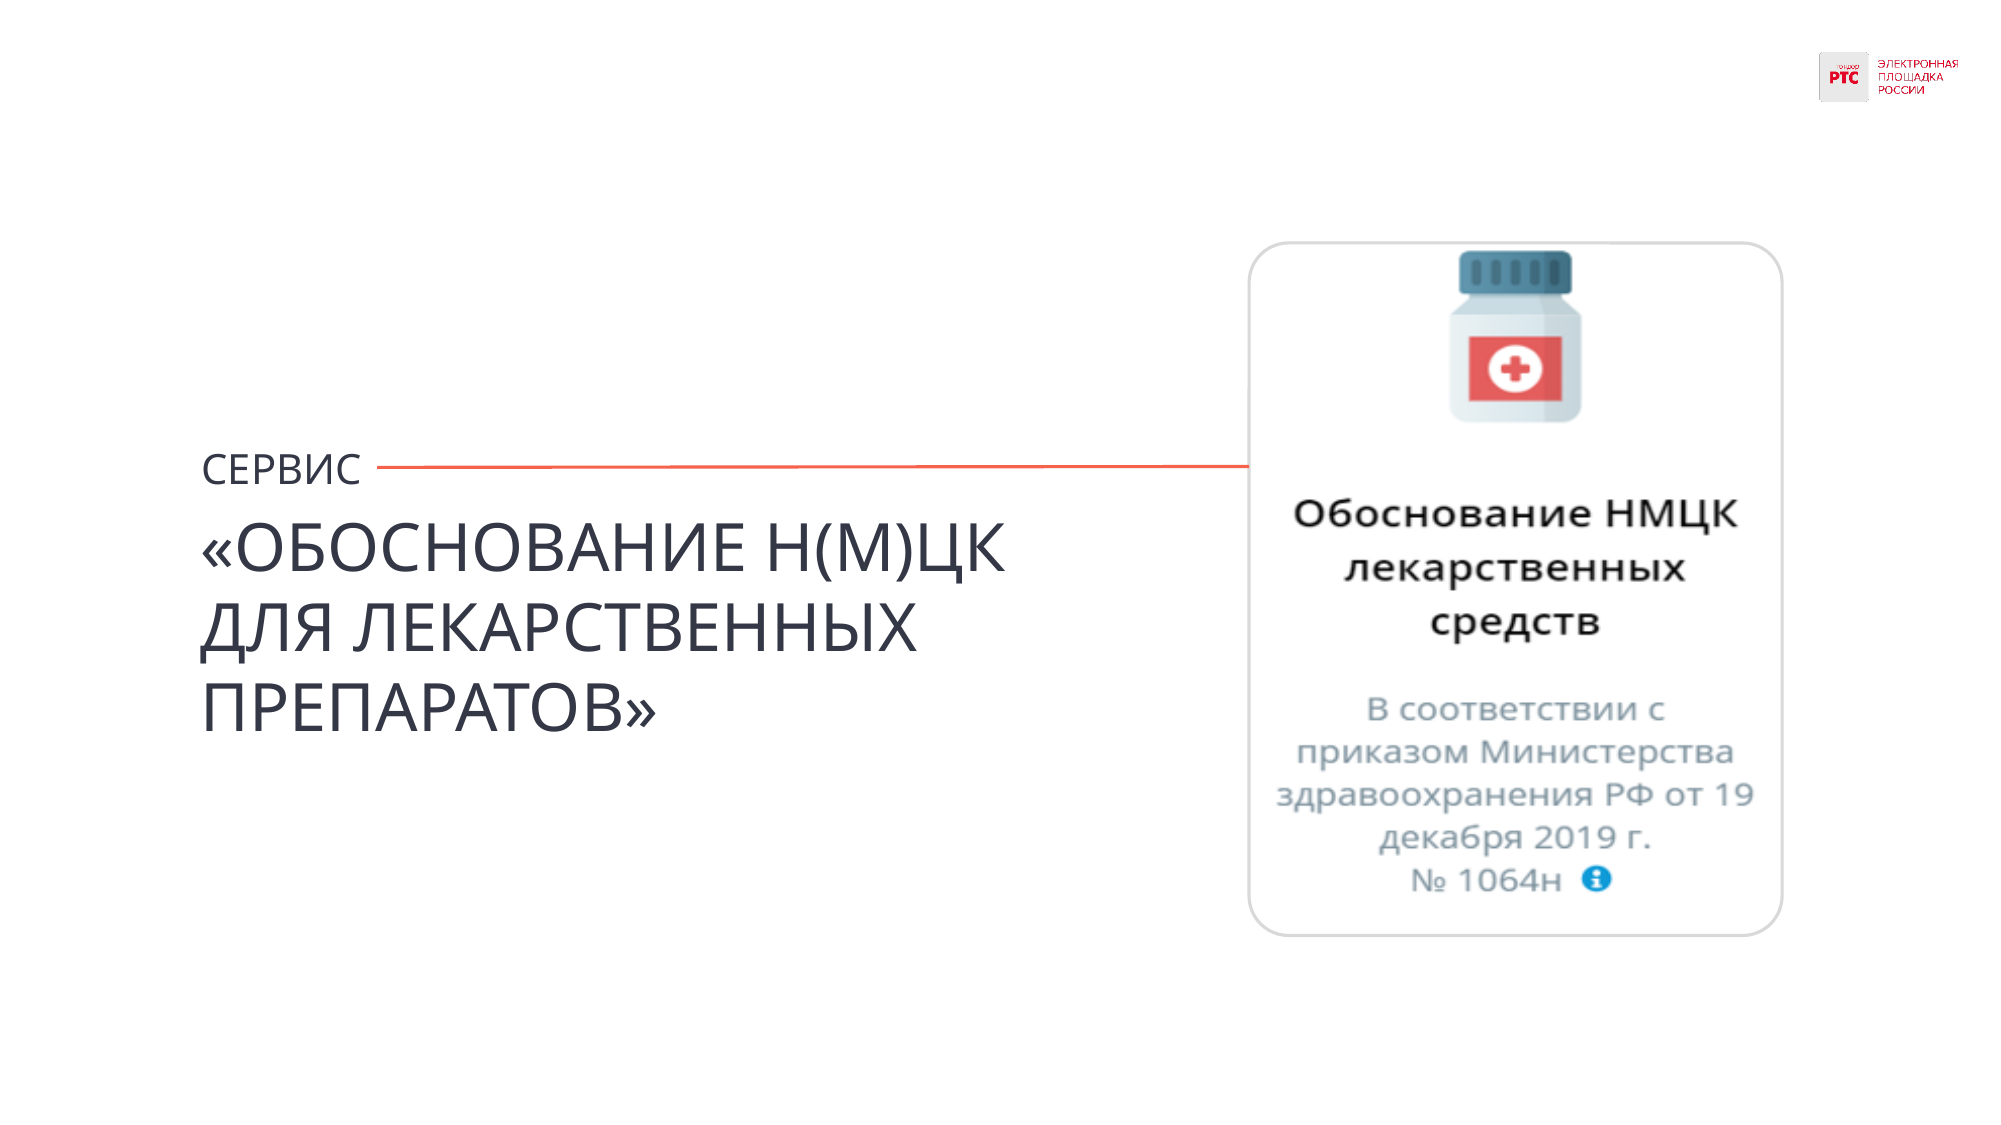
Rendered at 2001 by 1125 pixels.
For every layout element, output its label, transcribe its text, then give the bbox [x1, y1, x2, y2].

picture [1813, 45, 1964, 109]
text_box «ОБОСНОВАНИЕ Н(М)ЦК ДЛЯ ЛЕКАРСТВЕННЫХ ПРЕПАРАТОВ» [185, 497, 1122, 753]
text_box СЕРВИС [186, 435, 378, 497]
picture [1249, 242, 1783, 936]
